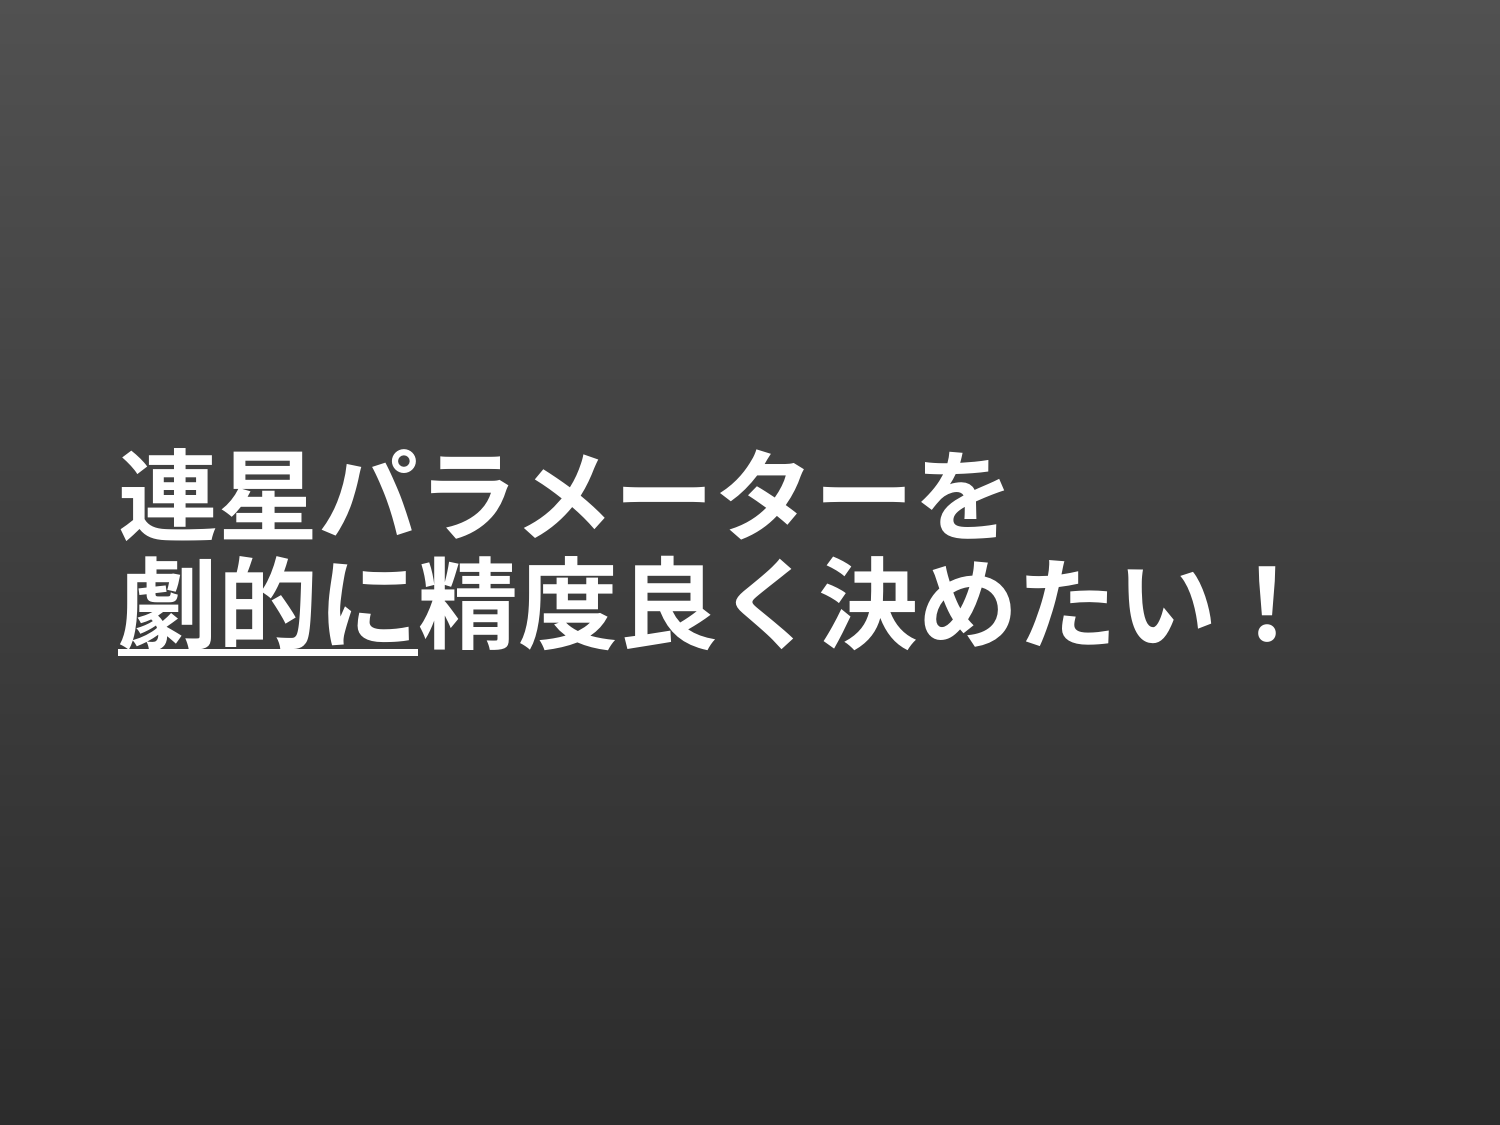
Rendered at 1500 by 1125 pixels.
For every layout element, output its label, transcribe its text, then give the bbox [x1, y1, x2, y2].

title 連星パラメーターを 劇的に精度良く決めたい！ [103, 59, 1397, 835]
